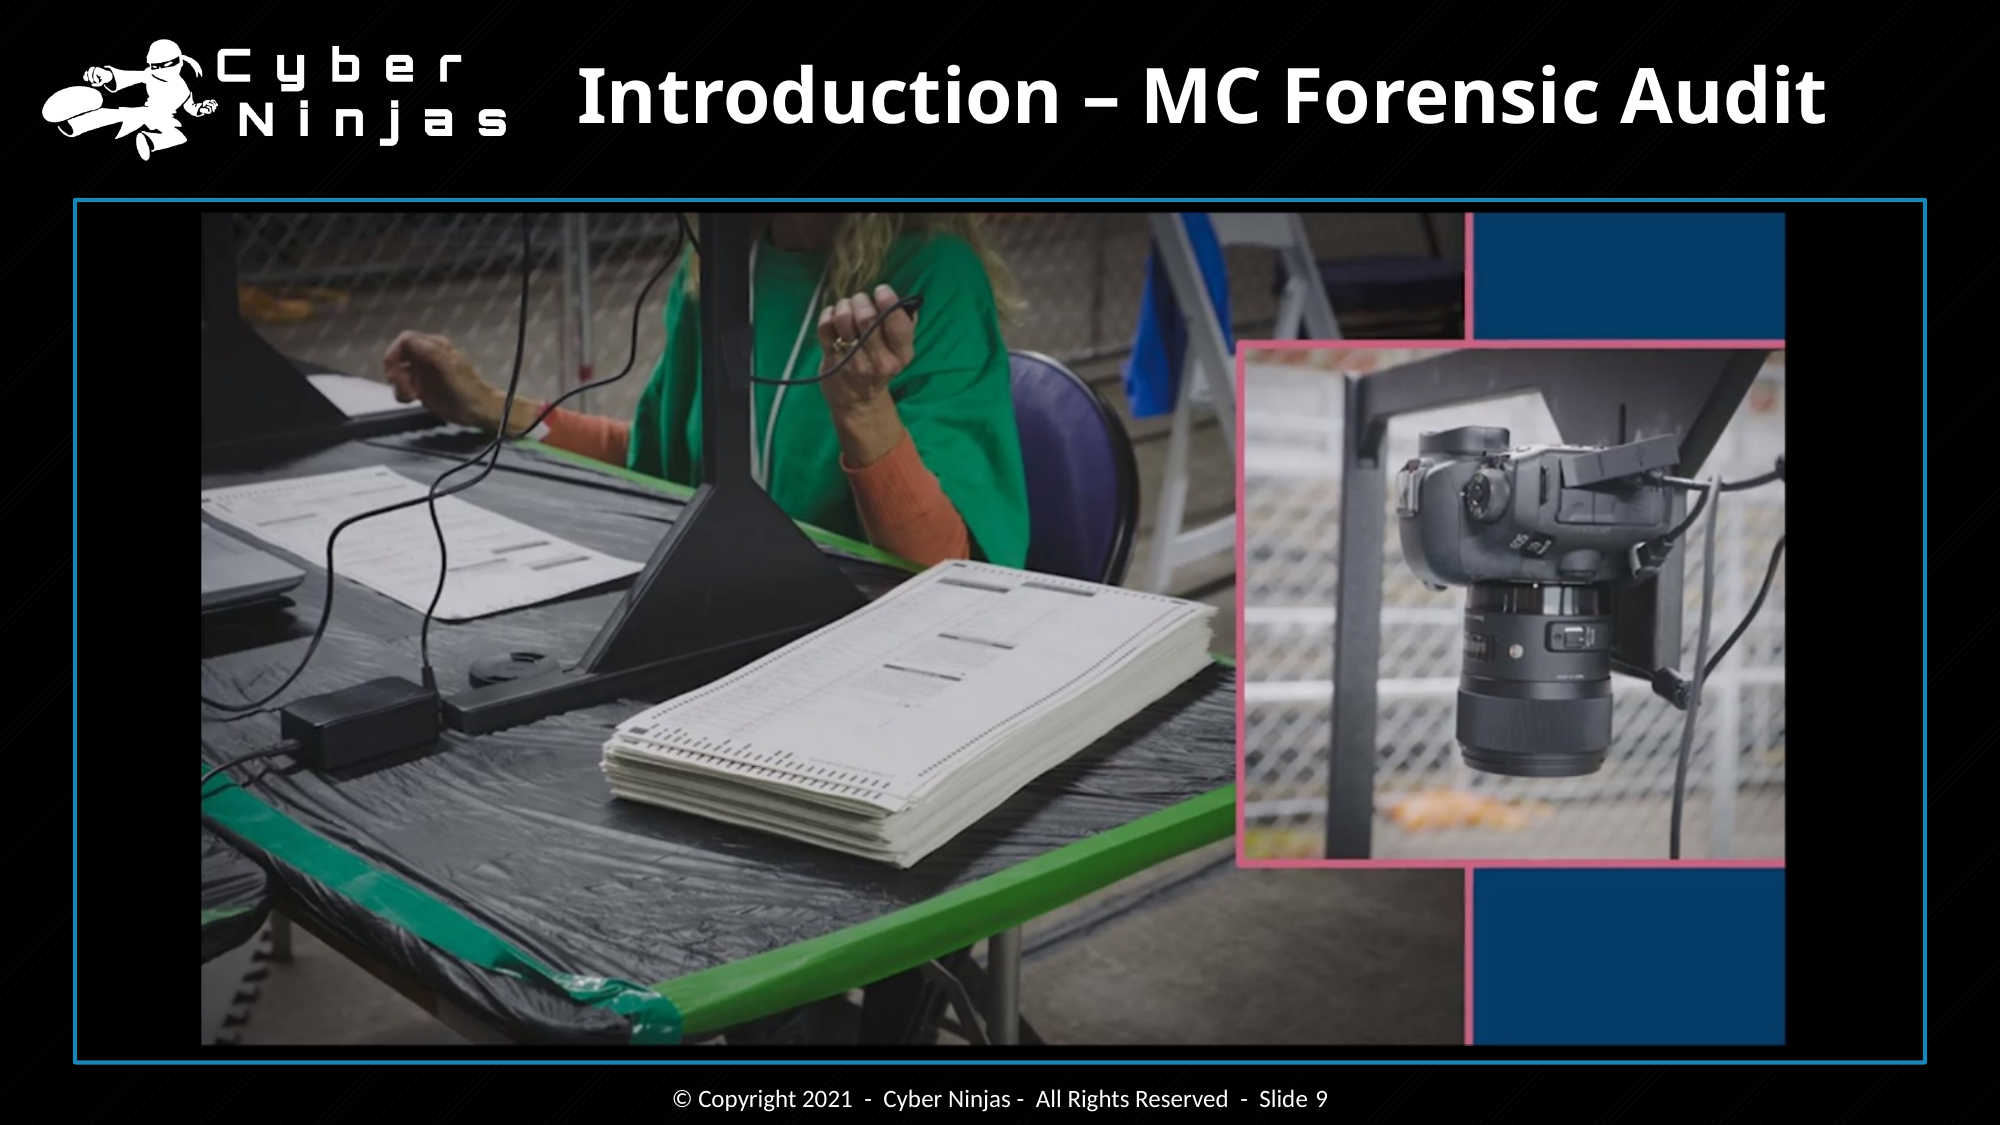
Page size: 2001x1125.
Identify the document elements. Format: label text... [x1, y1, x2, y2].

footer © Copyright 2021 - Cyber Ninjas - All Rights Reserved - Slide 9 [0, 1074, 2000, 1113]
picture [37, 37, 509, 162]
picture [199, 212, 1788, 1046]
list Introduction – MC Forensic Audit [562, 50, 1925, 150]
